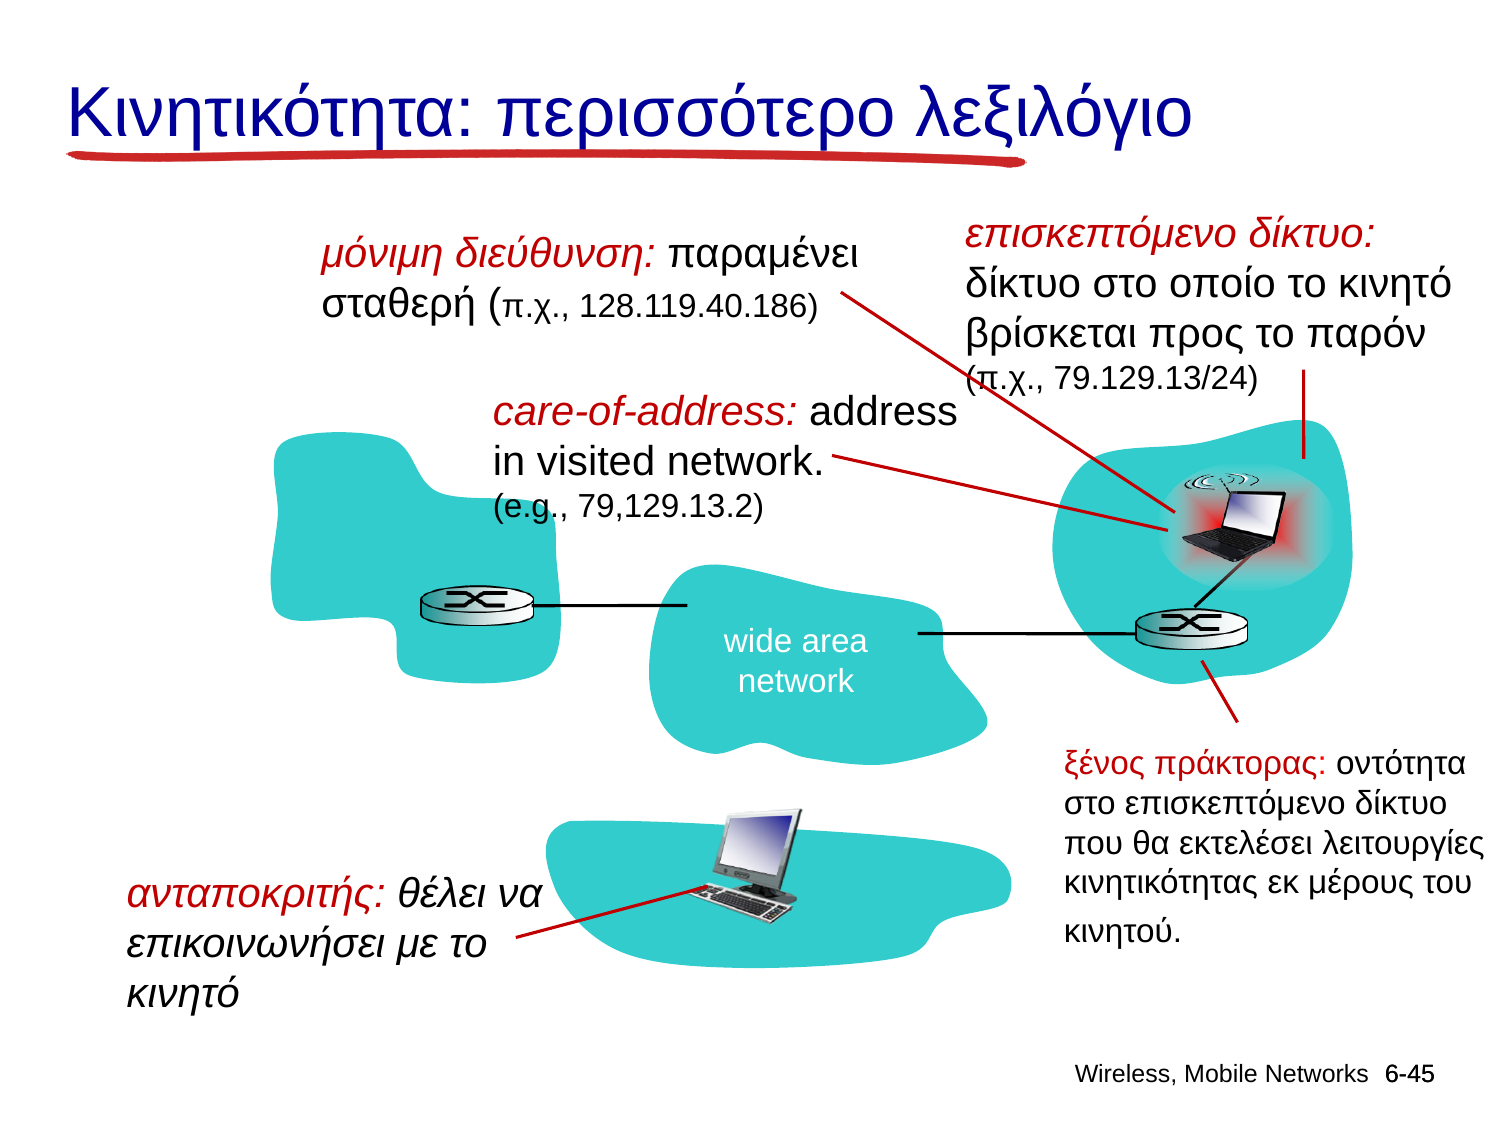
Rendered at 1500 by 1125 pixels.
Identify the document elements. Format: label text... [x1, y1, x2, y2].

text_box ανταποκριτής: θέλει να επικοινωνήσει με το κινητό [111, 858, 563, 1024]
text_box επισκεπτόμενο δίκτυο: δίκτυο στο οποίο το κινητό βρίσκεται προς το παρόν (π.χ., 79.129.13/24) [950, 198, 1500, 404]
picture [62, 144, 1038, 173]
text_box [1052, 419, 1353, 685]
text_box wide area network [677, 611, 915, 707]
text_box [545, 820, 1012, 969]
text_box 6-45 [1339, 1049, 1450, 1125]
text_box [649, 564, 988, 765]
text_box care-of-address: address in visited network. (e.g., 79,129.13.2) [478, 376, 1026, 532]
picture [420, 585, 534, 627]
text_box ξένος πράκτορας: οντότητα στο επισκεπτόμενο δίκτυο που θα εκτελέσει λειτουργίες κινητικότητας εκ μέρους του κινητού. [1049, 733, 1500, 958]
text_box Wireless, Mobile Networks [750, 1050, 1339, 1103]
picture [655, 803, 805, 933]
text_box μόνιμη διεύθυνση: παραμένει σταθερή (π.χ., 128.119.40.186) [306, 218, 910, 333]
title Κινητικότητα: περισσότερο λεξιλόγιο [51, 14, 1328, 203]
text_box [270, 432, 561, 684]
picture [1134, 608, 1248, 650]
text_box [1156, 460, 1336, 592]
